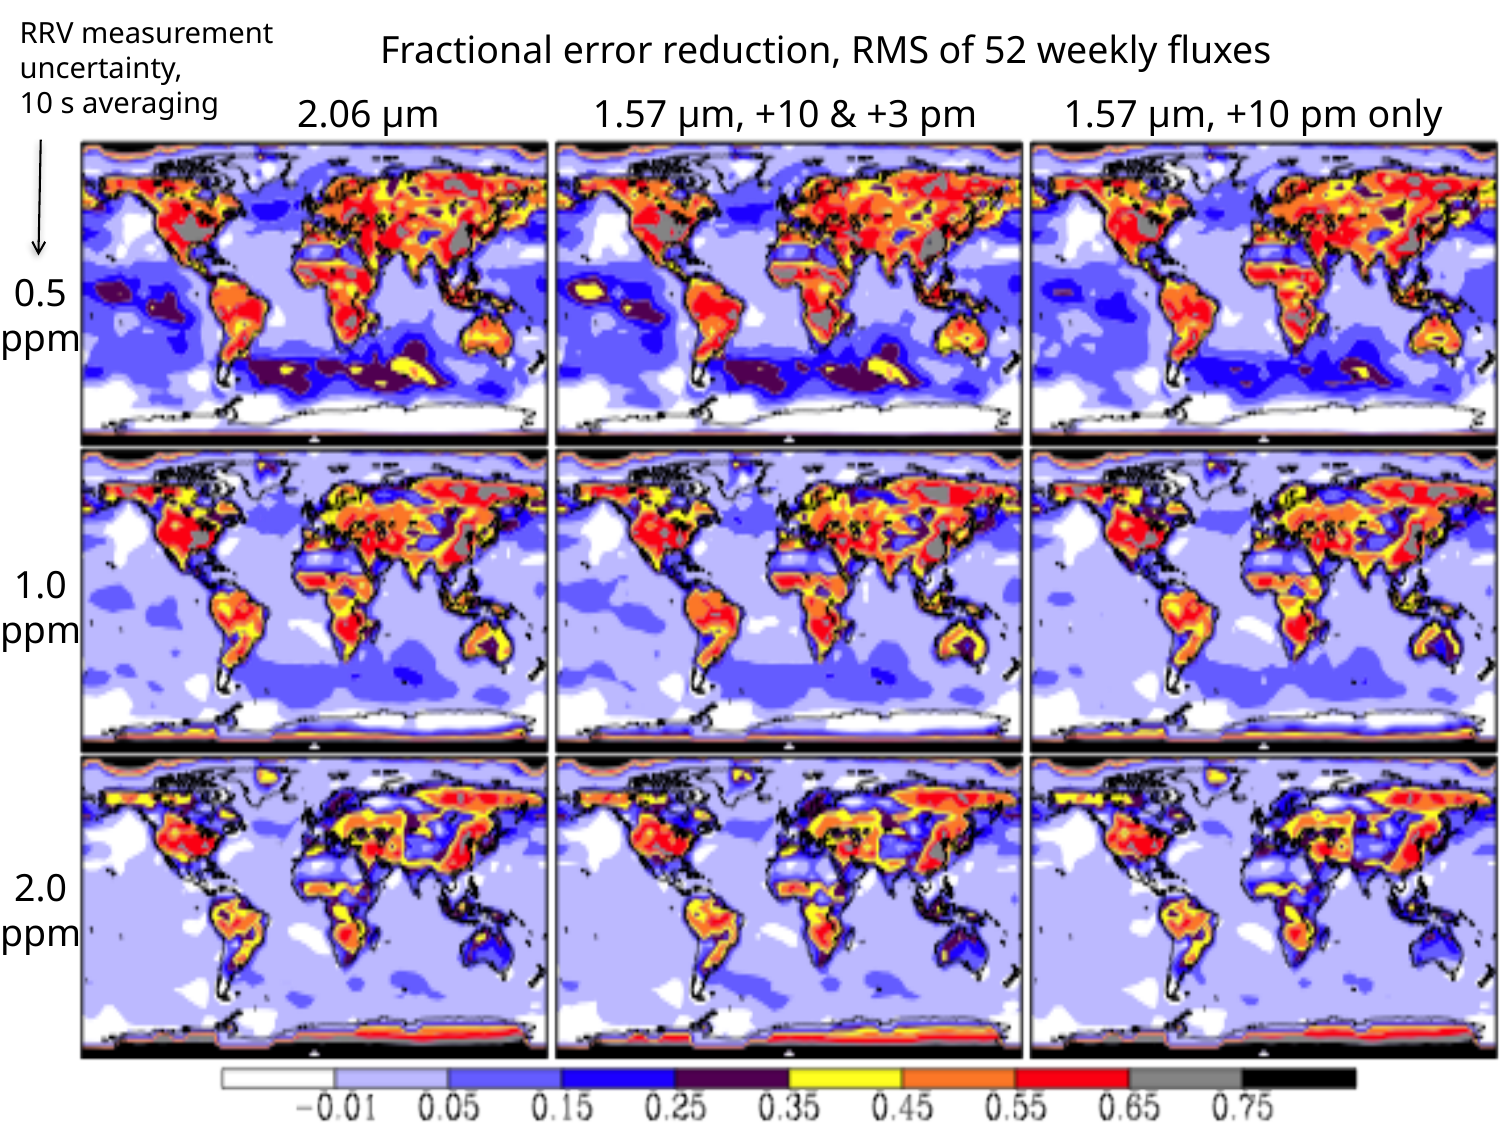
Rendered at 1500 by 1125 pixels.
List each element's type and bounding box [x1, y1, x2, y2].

text_box [11, 7, 290, 256]
text_box [0, 82, 1449, 963]
picture [0, 0, 1500, 1125]
